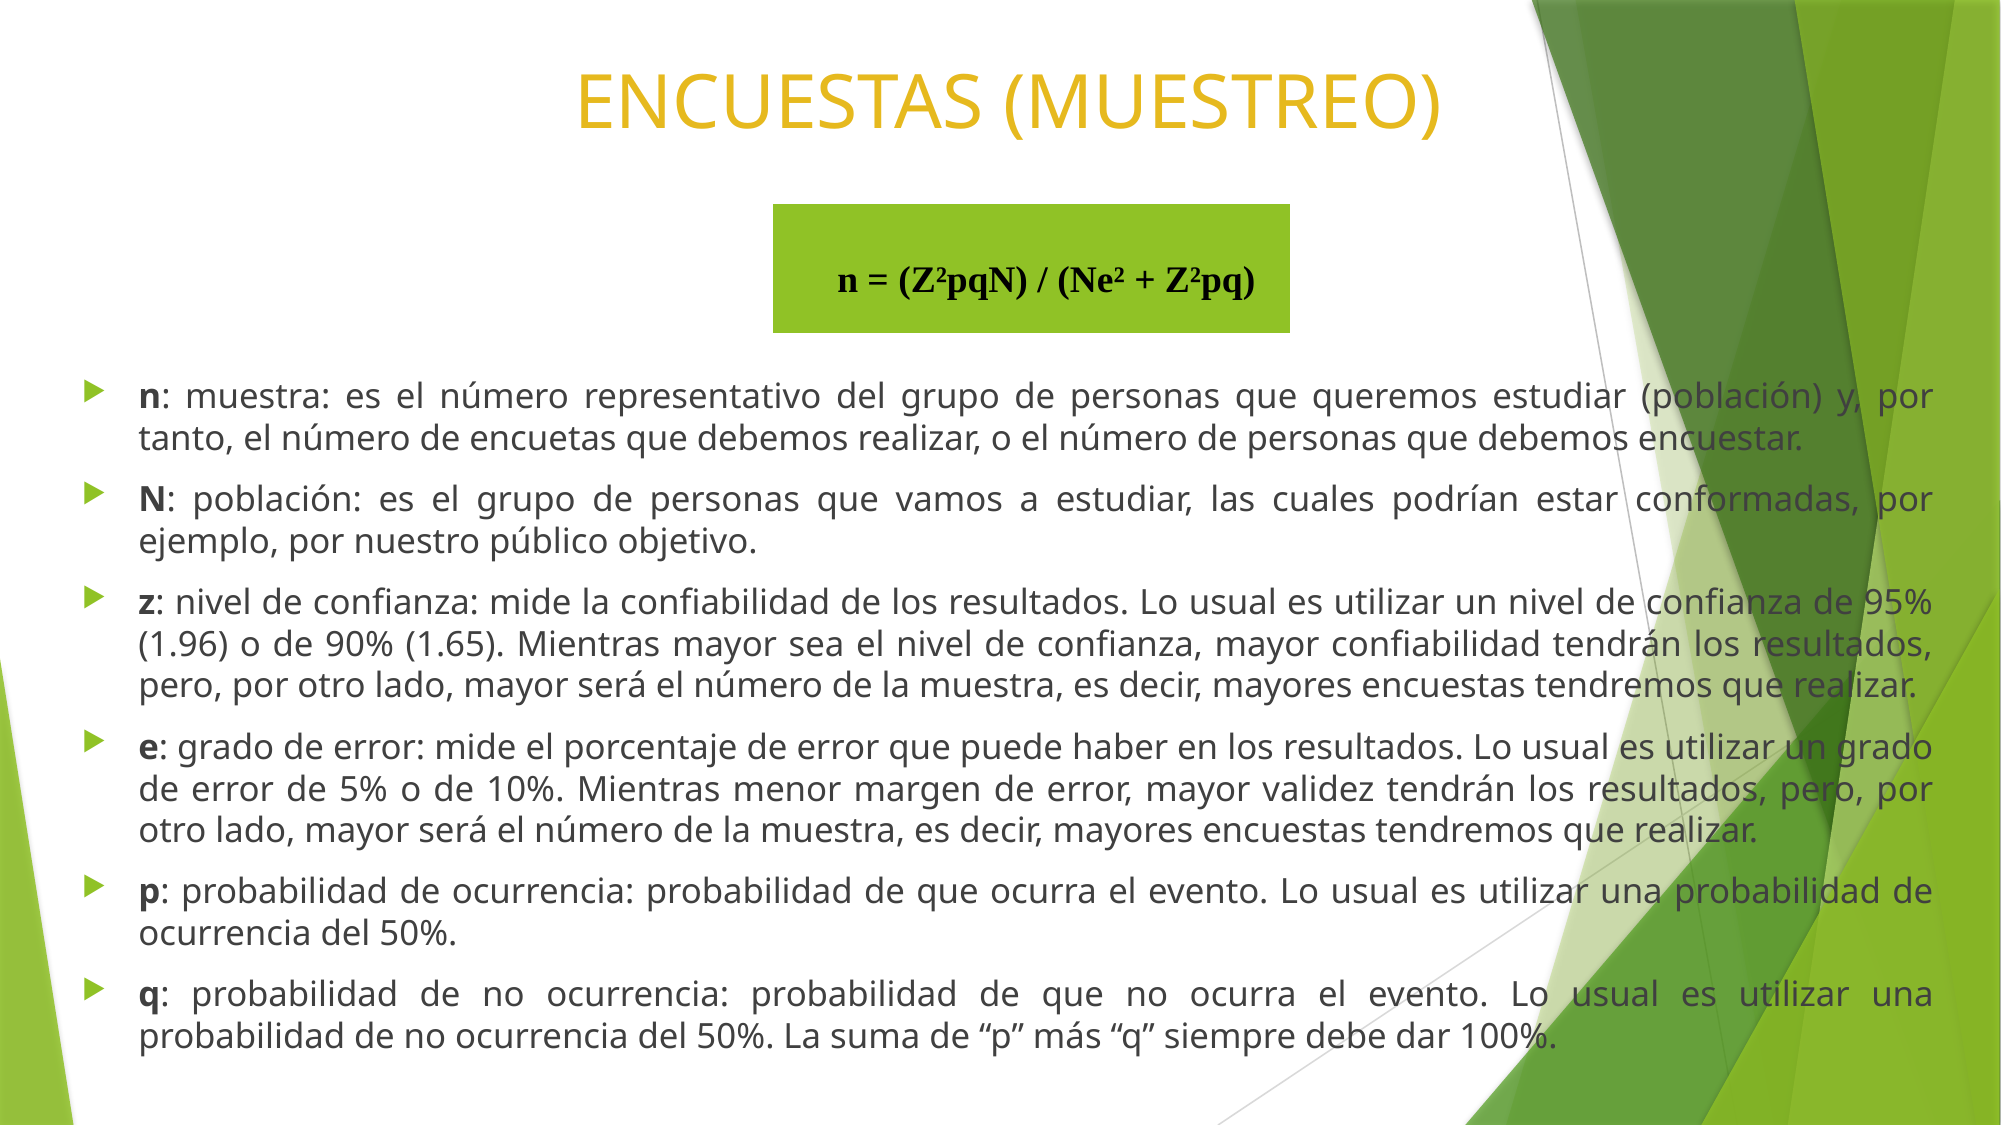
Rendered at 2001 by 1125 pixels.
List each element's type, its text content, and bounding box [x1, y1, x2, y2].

title ENCUESTAS (MUESTREO) [303, 46, 1714, 172]
list n: muestra: es el número representativo del grupo de personas que queremos estudiar (población) y, por tanto, el número de encuetas que debemos realizar, o el número de personas que debemos encuestar. N: población: es el grupo de personas que vamos a estudiar, las cuales podrían estar conformadas, por ejemplo, por nuestro público objetivo. z: nivel de confianza: mide la confiabilidad de los resultados. Lo usual es utilizar un nivel de confianza de 95% (1.96) o de 90% (1.65). Mientras mayor sea el nivel de confianza, mayor confiabilidad tendrán los resultados, pero, por otro lado, mayor será el número de la muestra, es decir, mayores encuestas tendremos que realizar. e: grado de error: mide el porcentaje de error que puede haber en los resultados. Lo usual es utilizar un grado de error de 5% o de 10%. Mientras menor margen de error, mayor validez tendrán los resultados, pero, por otro lado, mayor será el número de la muestra, es decir, mayores encuestas tendremos que realizar. p: probabilidad de ocurrencia: probabilidad de que ocurra el evento. Lo usual es utilizar una probabilidad de ocurrencia del 50%. q: probabilidad de no ocurrencia: probabilidad de que no ocurra el evento. Lo usual es utilizar una probabilidad de no ocurrencia del 50%. La suma de “p” más “q” siempre debe dar 100%. [66, 366, 1950, 1092]
table_header n = (Z²pqN) / (Ne² + Z²pq) [773, 204, 1290, 333]
